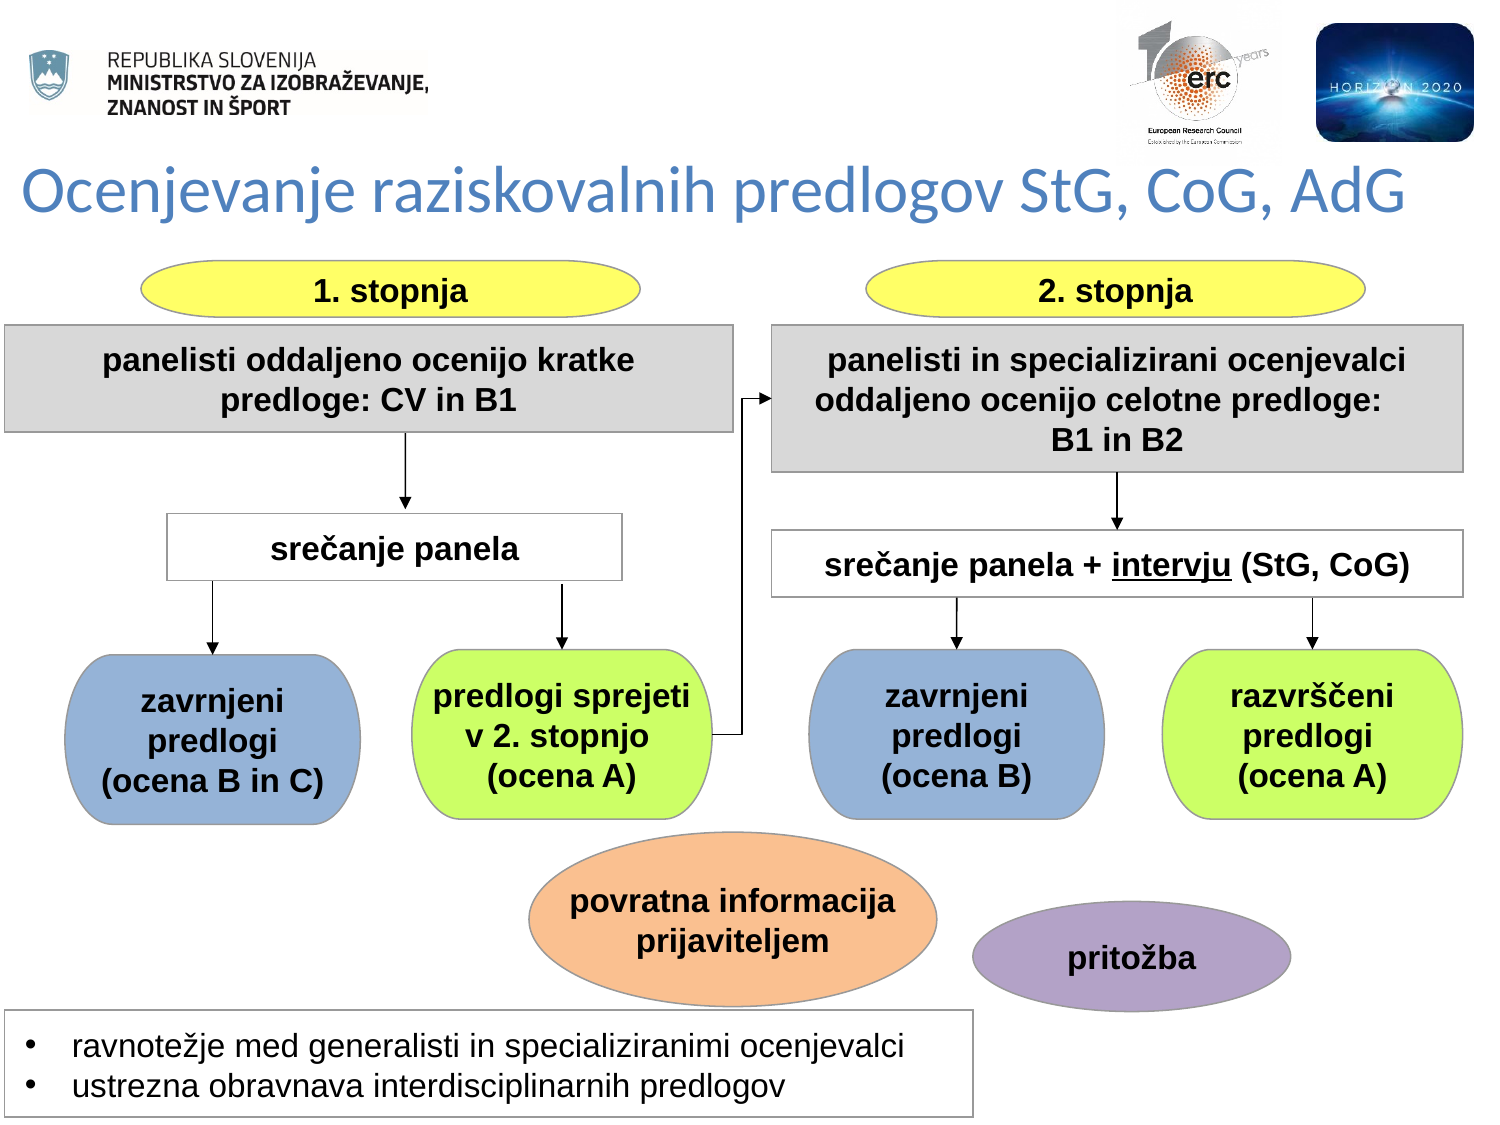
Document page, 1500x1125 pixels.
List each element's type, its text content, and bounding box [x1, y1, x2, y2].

text_box predlogi sprejeti v 2. stopnjo (ocena A) [411, 649, 712, 820]
text_box pritožba [972, 901, 1291, 1012]
text_box povratna informacija prijaviteljem [528, 832, 937, 1007]
text_box 1. stopnja [140, 260, 641, 318]
text_box srečanje panela + intervju (StG, CoG) [775, 530, 1463, 598]
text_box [711, 398, 772, 735]
picture [1115, 0, 1282, 166]
text_box 2. stopnja [865, 260, 1366, 318]
picture [29, 50, 428, 115]
text_box panelisti oddaljeno ocenijo kratke predloge: CV in B1 [4, 324, 733, 432]
text_box zavrnjeni predlogi (ocena B) [808, 649, 1105, 820]
text_box panelisti in specializirani ocenjevalci oddaljeno ocenijo celotne predloge: B1 in B2 [771, 325, 1463, 472]
text_box ravnotežje med generalisti in specializiranimi ocenjevalci ustrezna obravnava interdisciplinarnih predlogov [4, 1010, 973, 1118]
text_box Ocenjevanje raziskovalnih predlogov StG, CoG, AdG [21, 145, 1500, 226]
picture [1316, 23, 1474, 142]
text_box razvrščeni predlogi (ocena A) [1162, 649, 1463, 820]
text_box srečanje panela [167, 513, 623, 581]
text_box zavrnjeni predlogi (ocena B in C) [64, 654, 361, 825]
